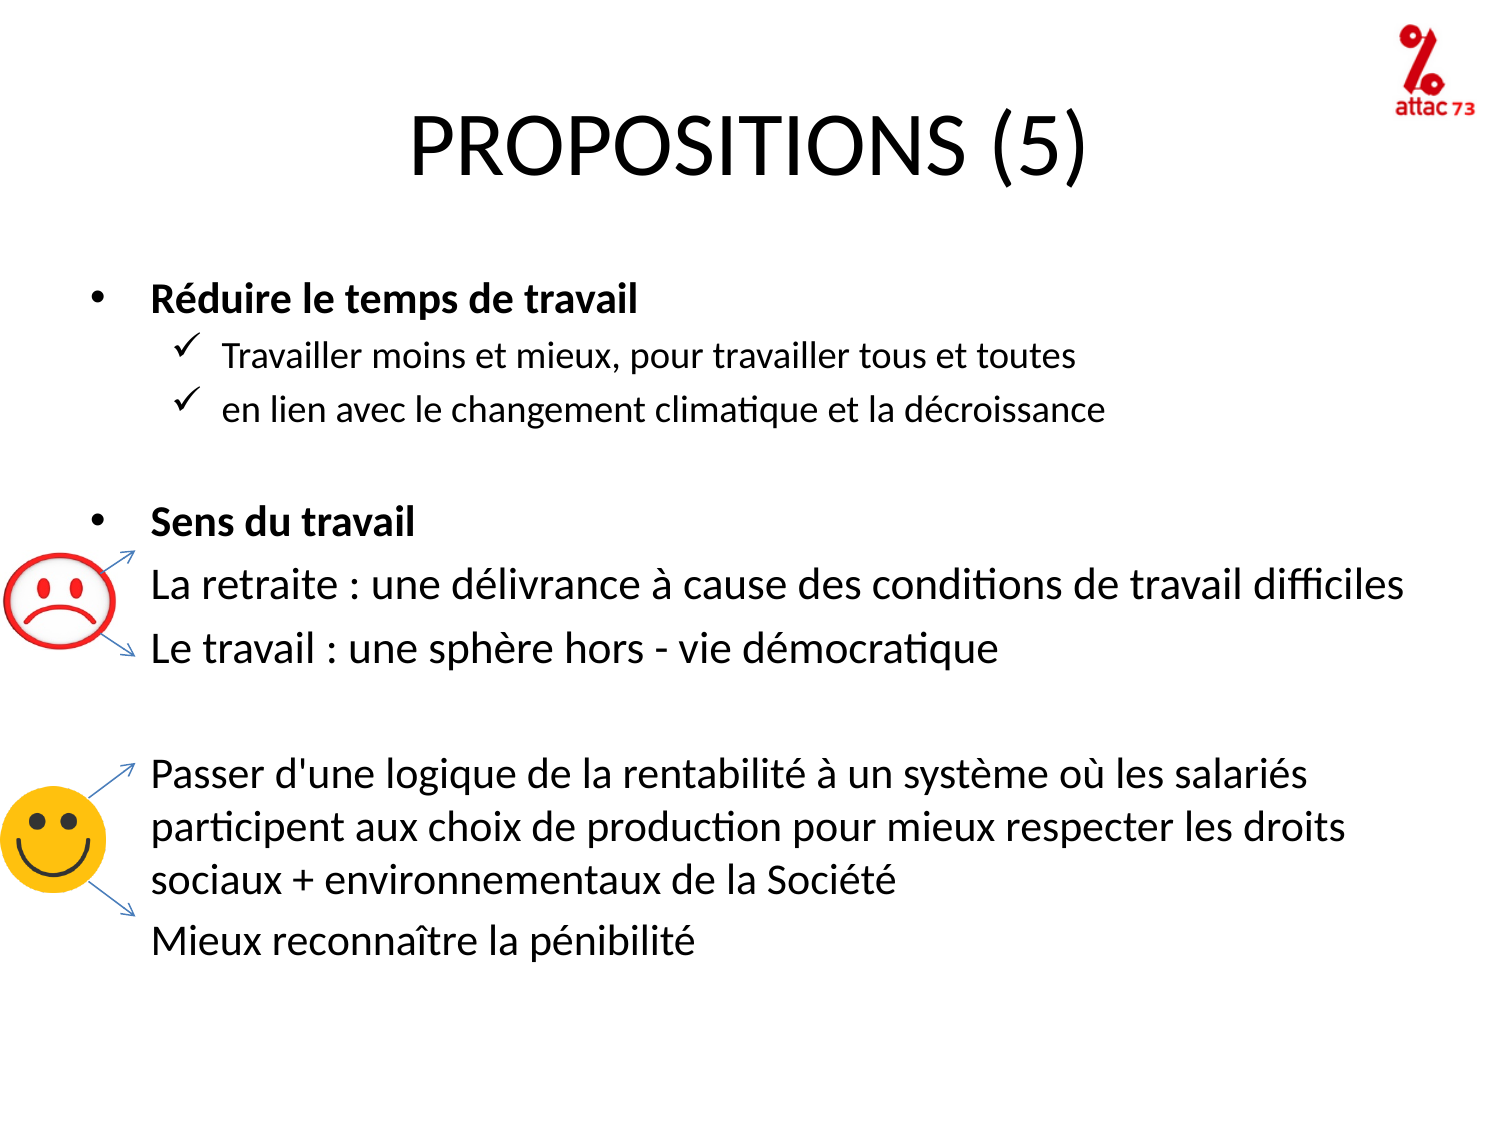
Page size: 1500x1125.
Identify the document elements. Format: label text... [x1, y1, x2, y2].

text_box Réduire le temps de travail Travailler moins et mieux, pour travailler tous et toutes en lien avec le changement climatique et la décroissance Sens du travail La retraite : une délivrance à cause des conditions de travail difficiles Le travail : une sphère hors - vie démocratique Passer d'une logique de la rentabilité à un système où les salariés participent aux choix de production pour mieux respecter les droits sociaux + environnementaux de la Société Mieux reconnaître la pénibilité [75, 262, 1425, 1005]
text_box [120, 550, 136, 564]
picture [0, 550, 119, 651]
picture [0, 786, 107, 894]
text_box [104, 762, 136, 786]
text_box [108, 896, 136, 917]
text_box [121, 643, 136, 657]
text_box PROPOSITIONS (5) [75, 45, 1425, 233]
picture [1392, 23, 1477, 121]
